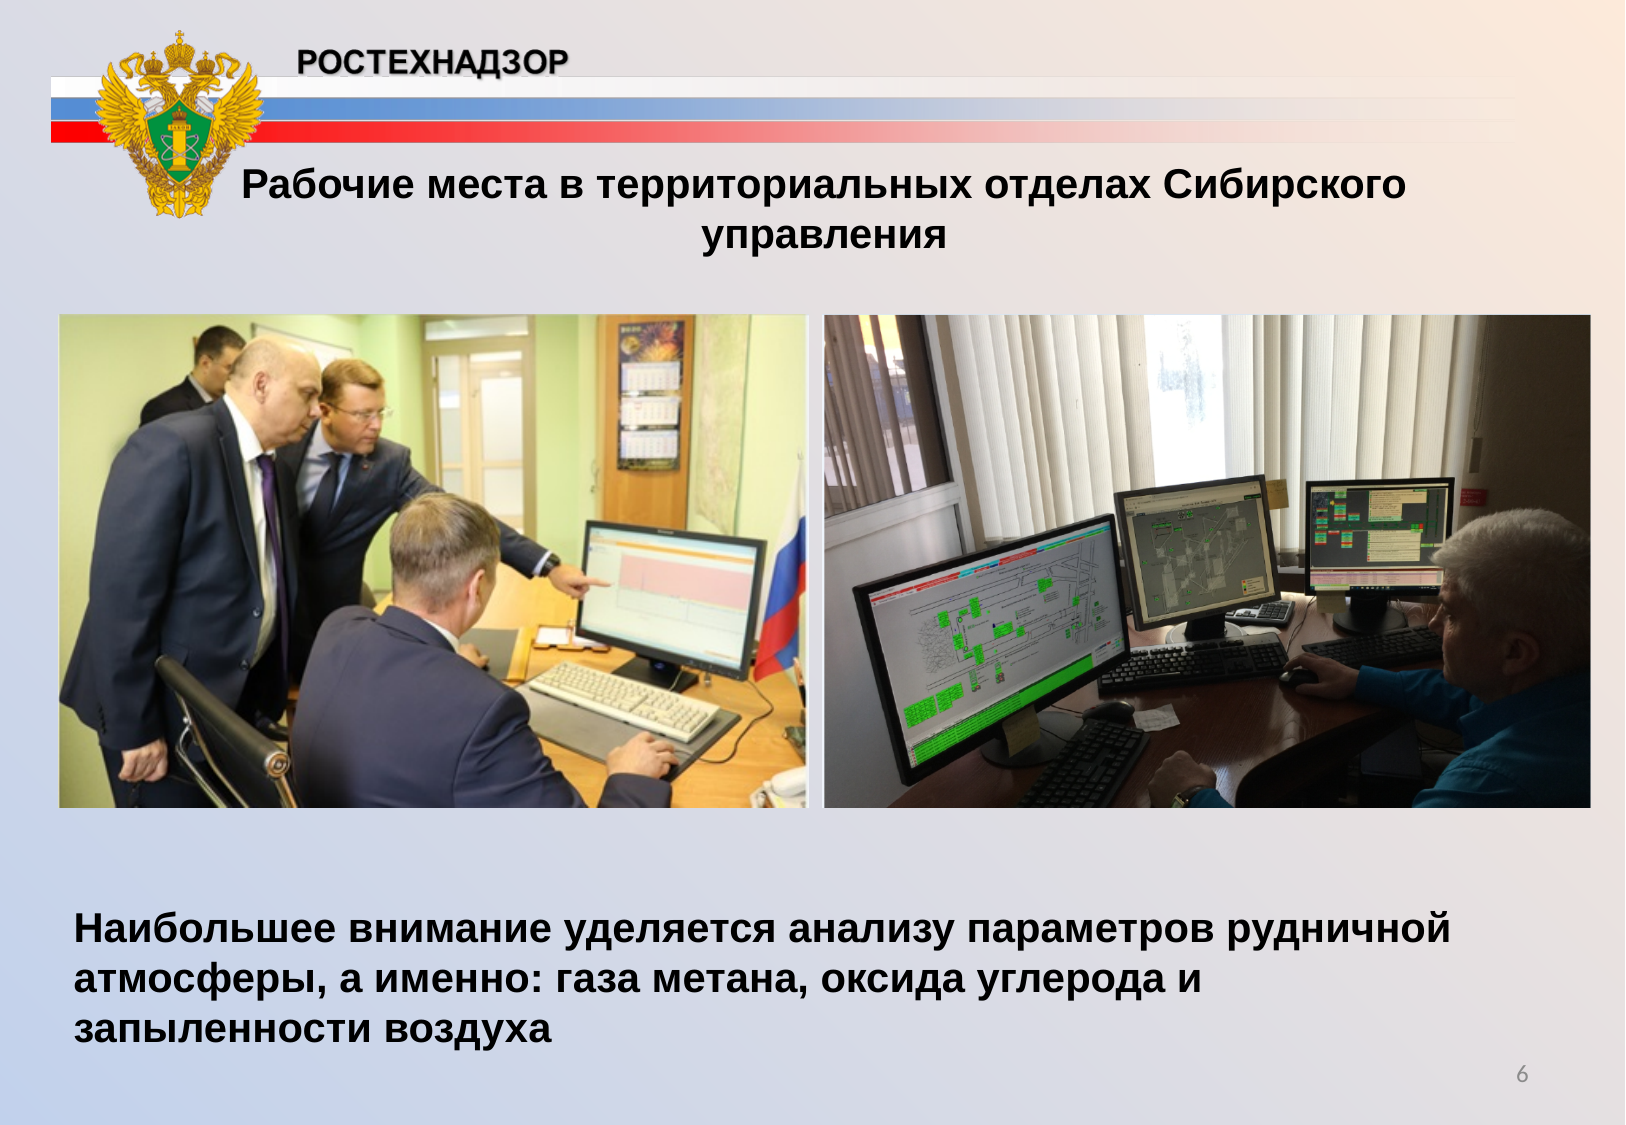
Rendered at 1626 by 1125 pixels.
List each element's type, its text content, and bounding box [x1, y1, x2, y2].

picture [50, 30, 1515, 220]
slide_number 6 [1164, 1042, 1544, 1103]
picture [822, 314, 1591, 808]
text_box Наибольшее внимание уделяется анализу параметров рудничной атмосферы, а именно: газа метана, оксида углерода и запыленности воздуха [58, 893, 1515, 1059]
title Рабочие места в территориальных отделах Сибирского управления [128, 113, 1521, 302]
picture [58, 314, 809, 808]
